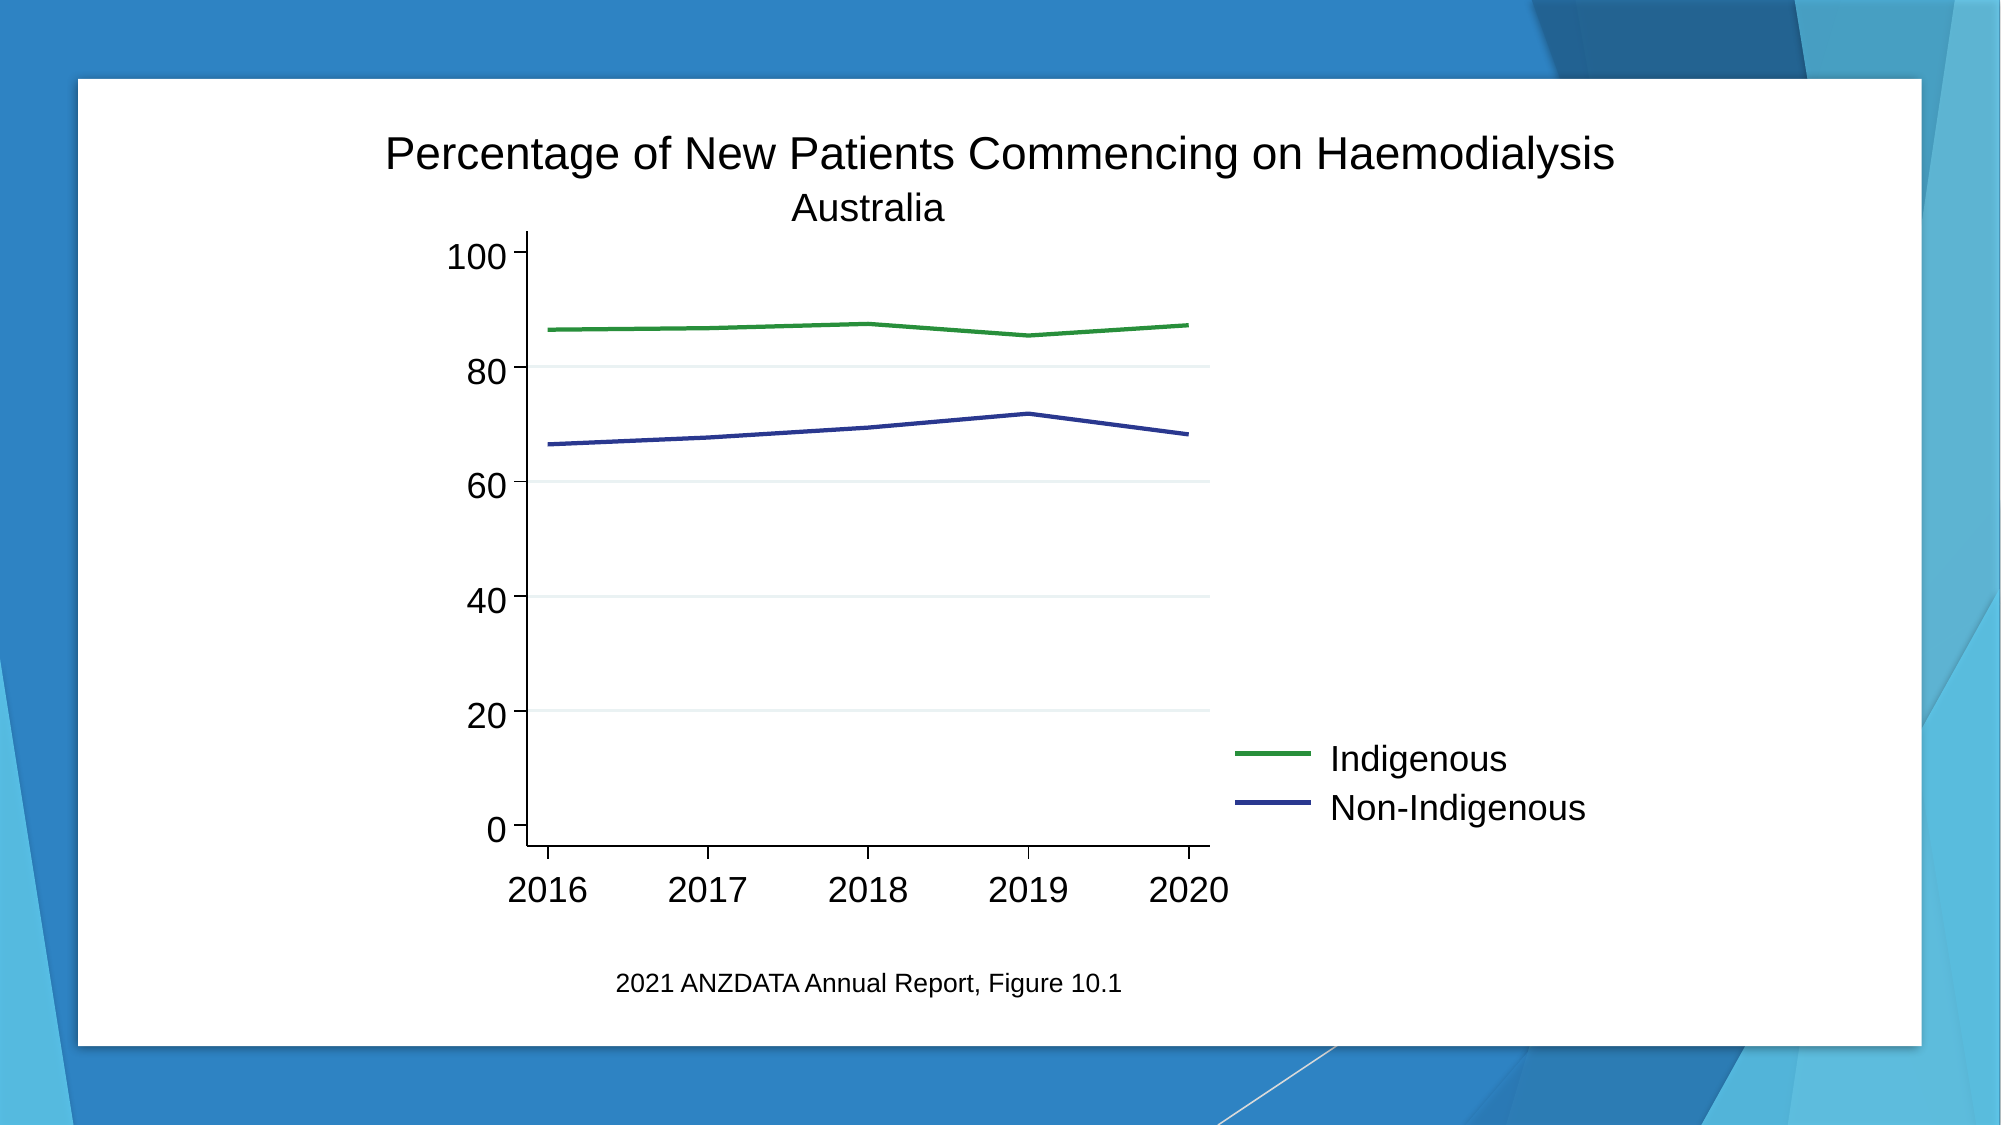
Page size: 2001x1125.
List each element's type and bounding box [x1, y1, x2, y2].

text_box [0, 0, 2000, 1125]
picture [350, 89, 1650, 1036]
